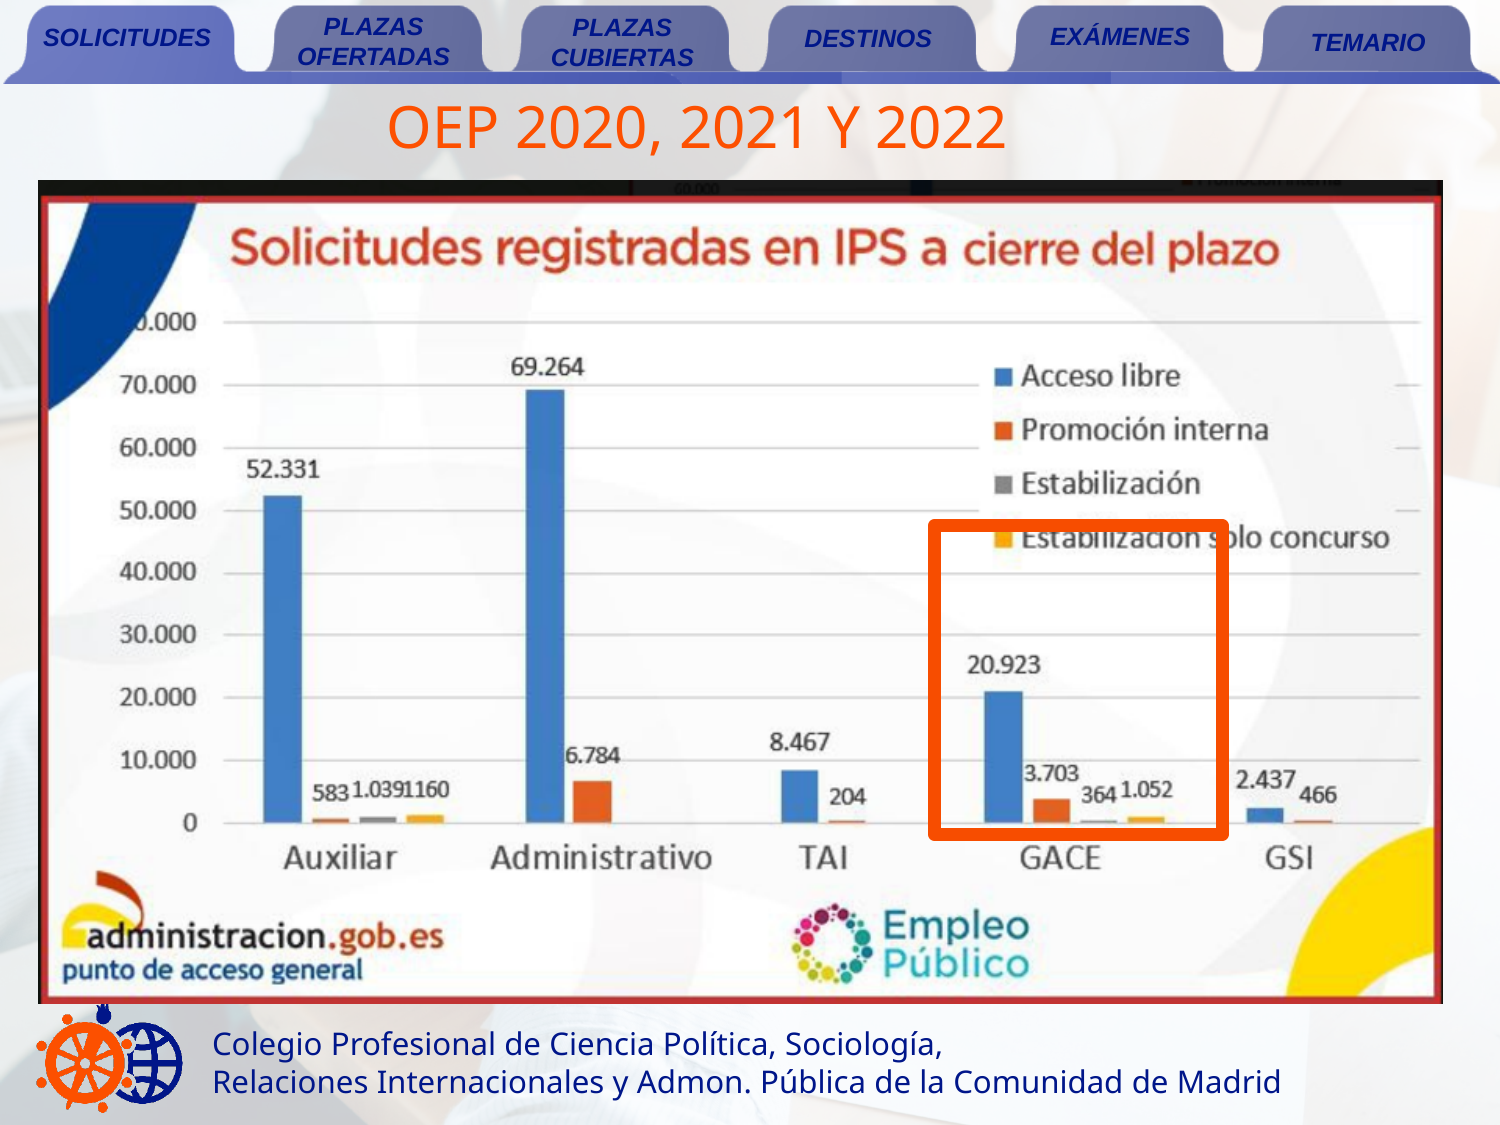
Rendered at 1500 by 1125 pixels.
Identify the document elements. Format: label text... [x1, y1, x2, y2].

picture [21, 180, 1444, 1125]
picture [0, 0, 1500, 84]
text_box OEP 2020, 2021 Y 2022 [372, 94, 1180, 168]
